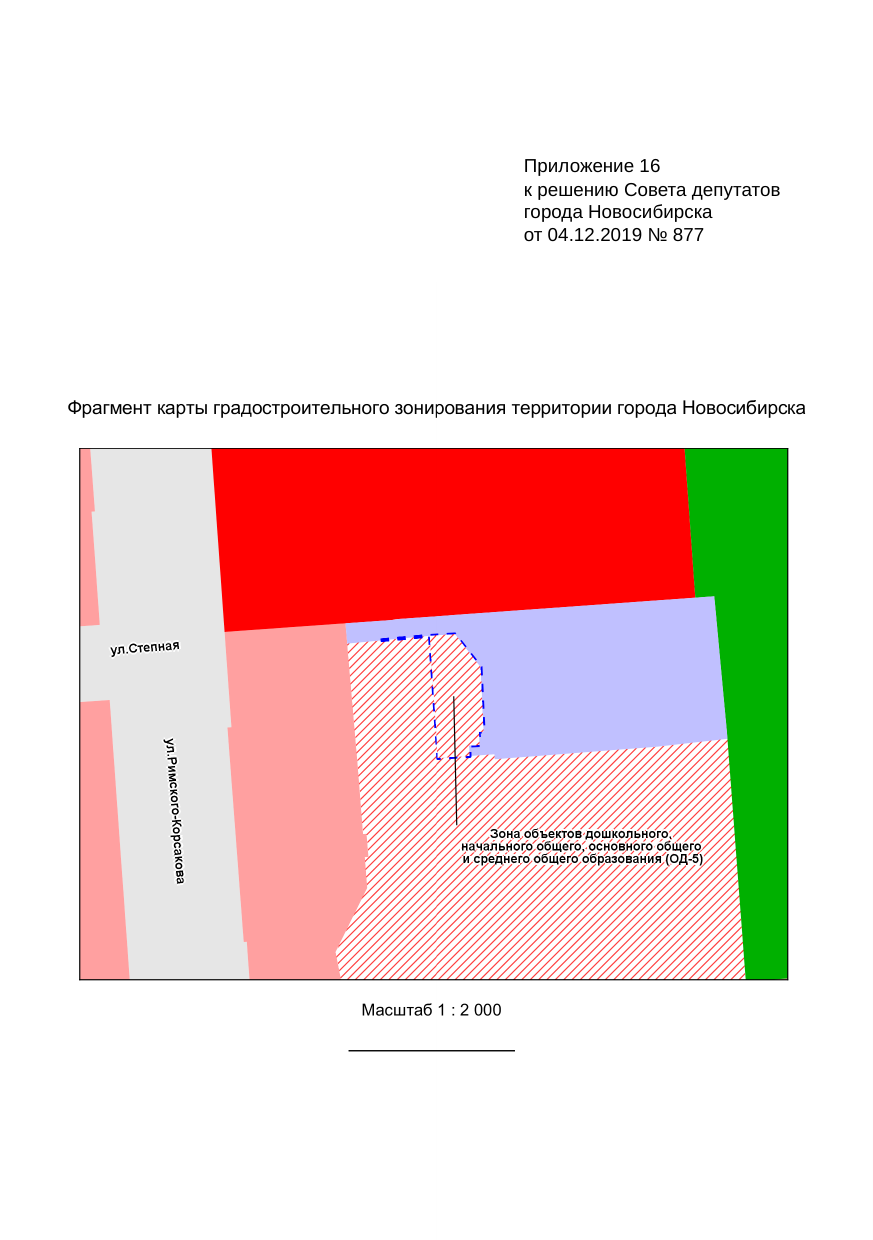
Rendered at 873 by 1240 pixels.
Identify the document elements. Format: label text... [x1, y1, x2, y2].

text_box Приложение 16 [523, 153, 711, 177]
picture [0, 281, 873, 1240]
text_box к решению Совета депутатов города Новосибирска от 04.12.2019 № 877 [523, 177, 791, 246]
